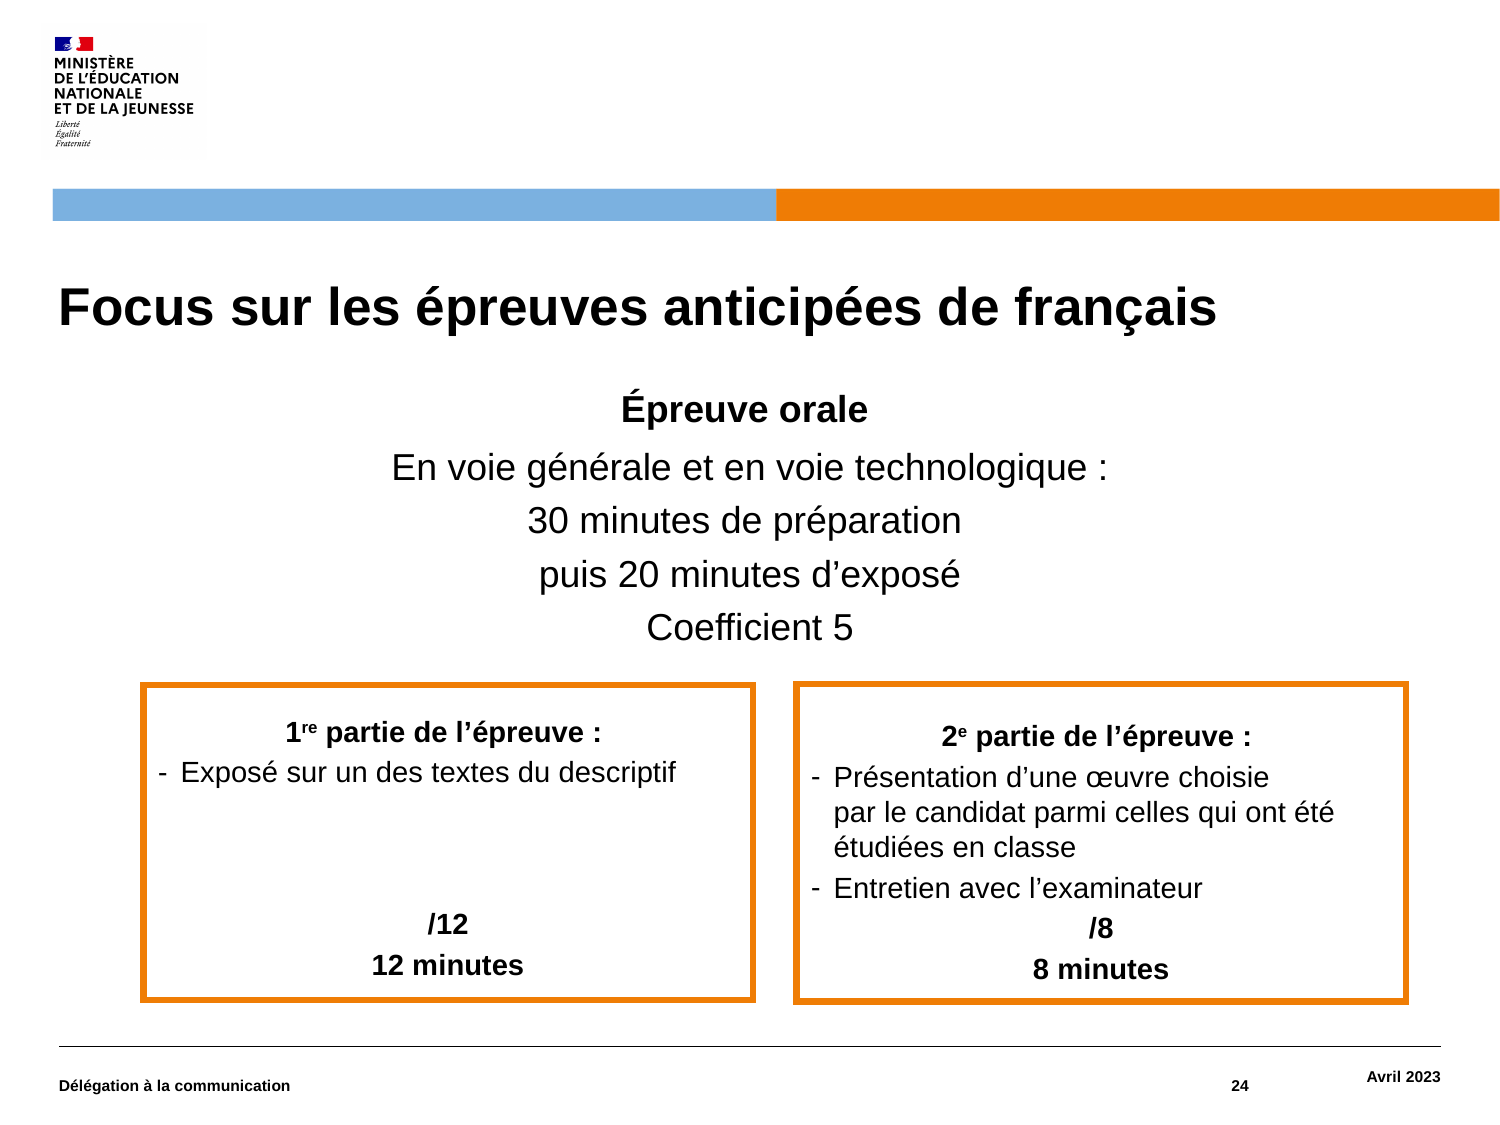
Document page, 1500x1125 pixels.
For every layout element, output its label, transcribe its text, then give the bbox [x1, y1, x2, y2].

title Focus sur les épreuves anticipées de français [59, 279, 1441, 359]
picture [41, 23, 207, 160]
slide_number Avril 2023 [1249, 1046, 1441, 1125]
text_box 1re partie de l’épreuve : Exposé sur un des textes du descriptif /12 12 minutes [143, 684, 753, 1000]
list Épreuve orale En voie générale et en voie technologique : 30 minutes de préparation puis 20 minutes d’exposé Coefficient 5 [59, 385, 1441, 681]
slide_number 24 [1027, 1046, 1249, 1125]
picture [52, 188, 1500, 221]
footer Délégation à la communication [59, 1046, 1027, 1125]
text_box 2e partie de l’épreuve : Présentation d’une œuvre choisie par le candidat parmi celles qui ont été étudiées en classe Entretien avec l’examinateur /8 8 minutes [796, 684, 1406, 1002]
